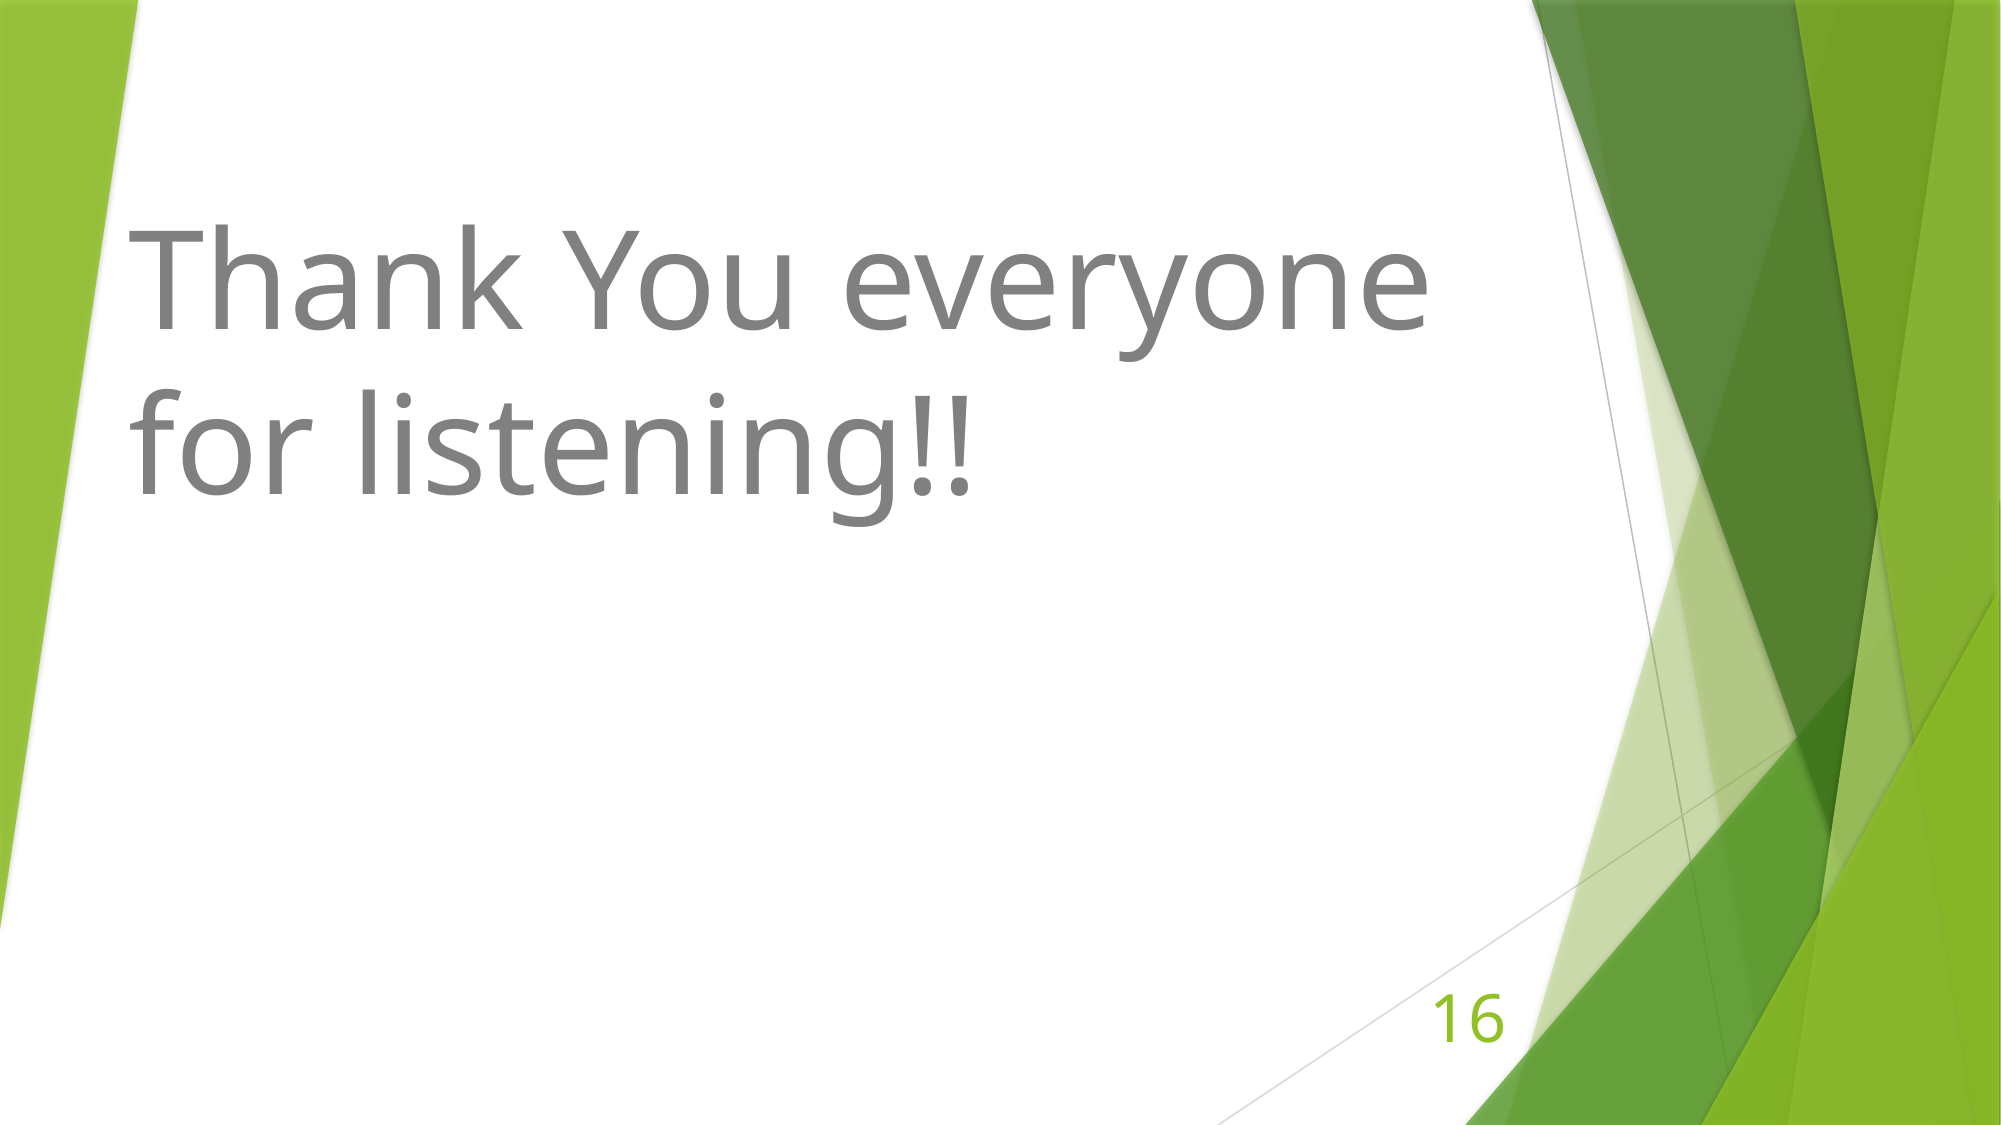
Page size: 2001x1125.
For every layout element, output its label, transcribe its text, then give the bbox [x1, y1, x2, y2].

slide_number 16 [1409, 991, 1522, 1051]
subtitle Thank You everyone for listening!! [113, 184, 1450, 855]
